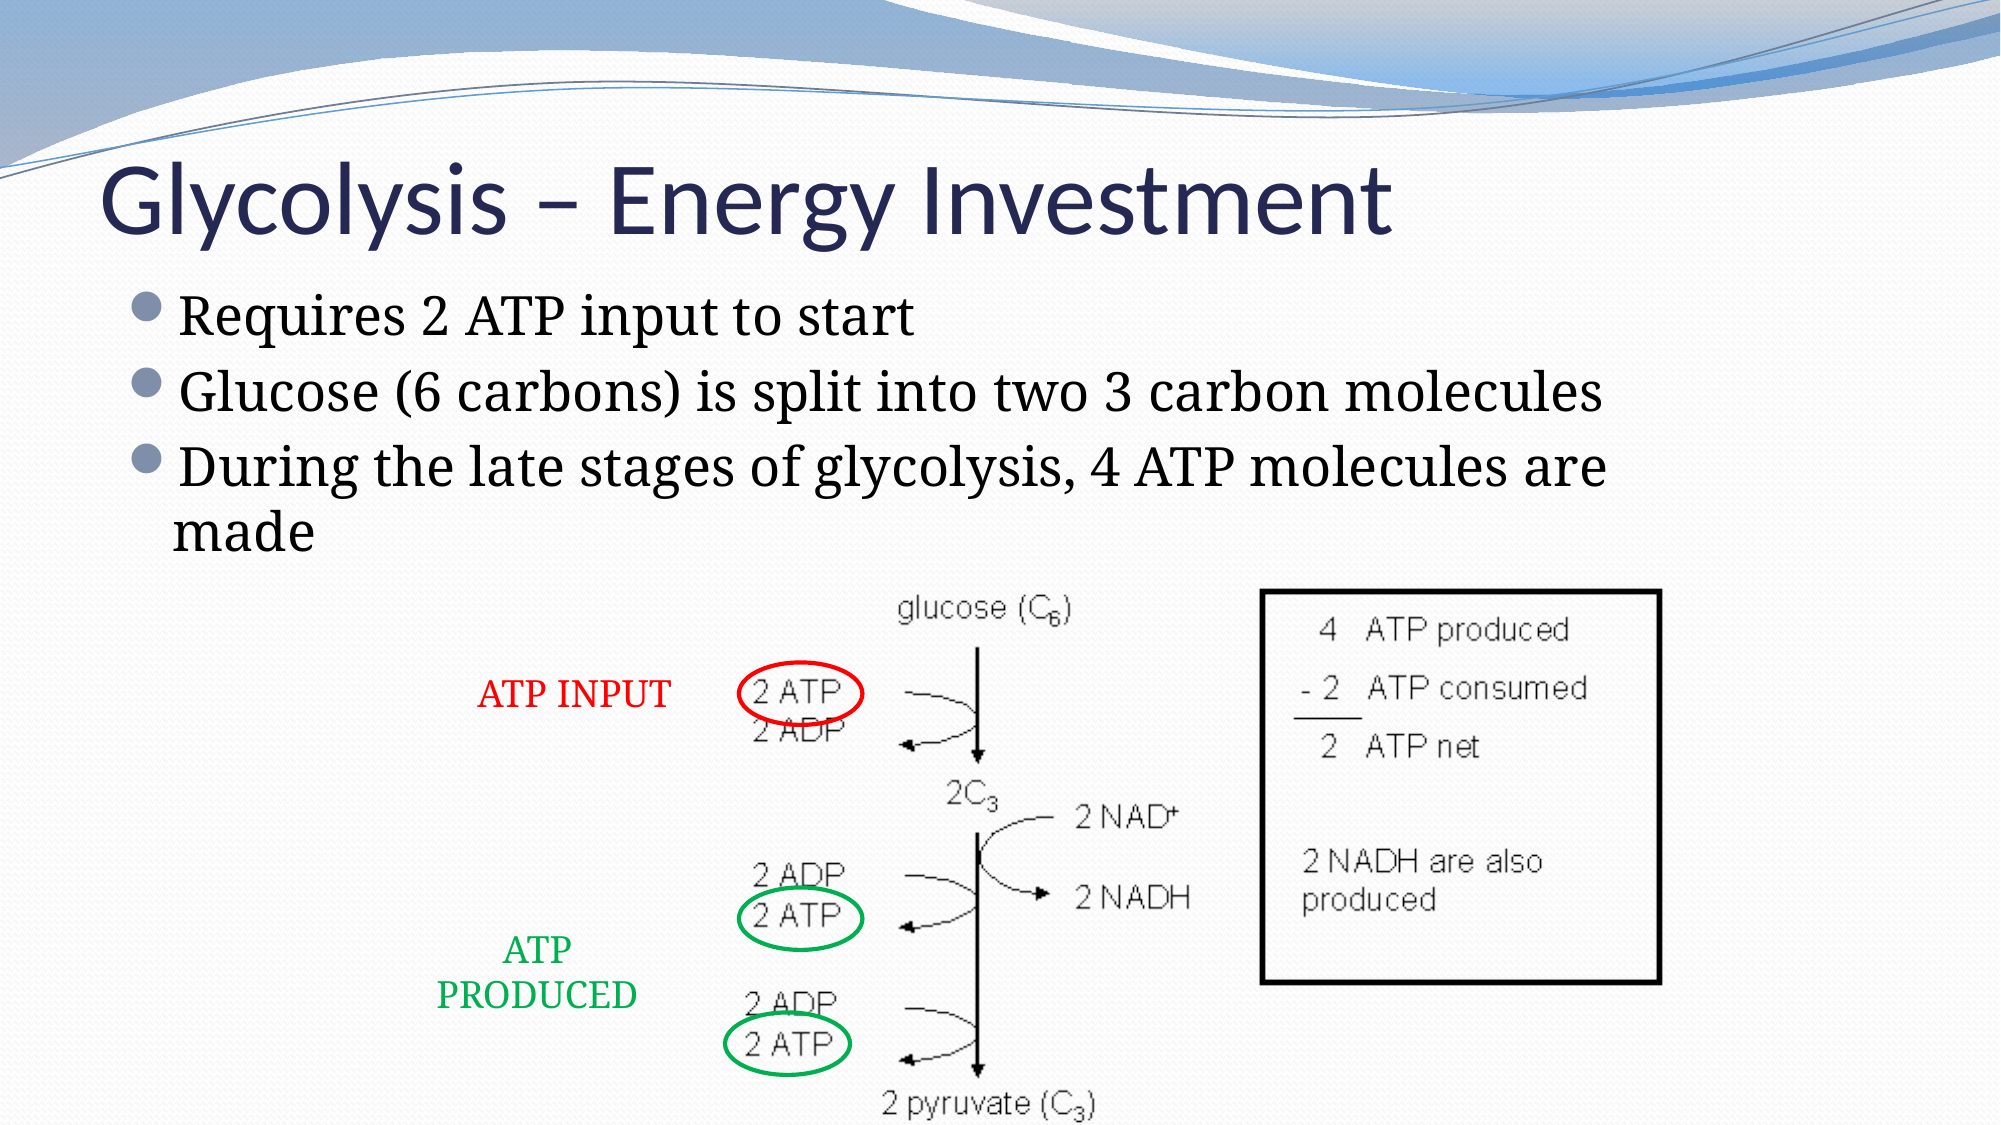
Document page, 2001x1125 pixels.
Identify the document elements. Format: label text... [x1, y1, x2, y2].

text_box ATP PRODUCED [412, 918, 663, 1024]
list Requires 2 ATP input to start Glucose (6 carbons) is split into two 3 carbon molecules During the late stages of glycolysis, 4 ATP molecules are made [112, 273, 1725, 994]
text_box [1667, 589, 1672, 994]
text_box [722, 1027, 731, 1060]
text_box [731, 587, 738, 994]
text_box ATP INPUT [462, 662, 713, 723]
title Glycolysis – Energy Investment [99, 115, 1900, 255]
picture [738, 585, 1667, 1125]
